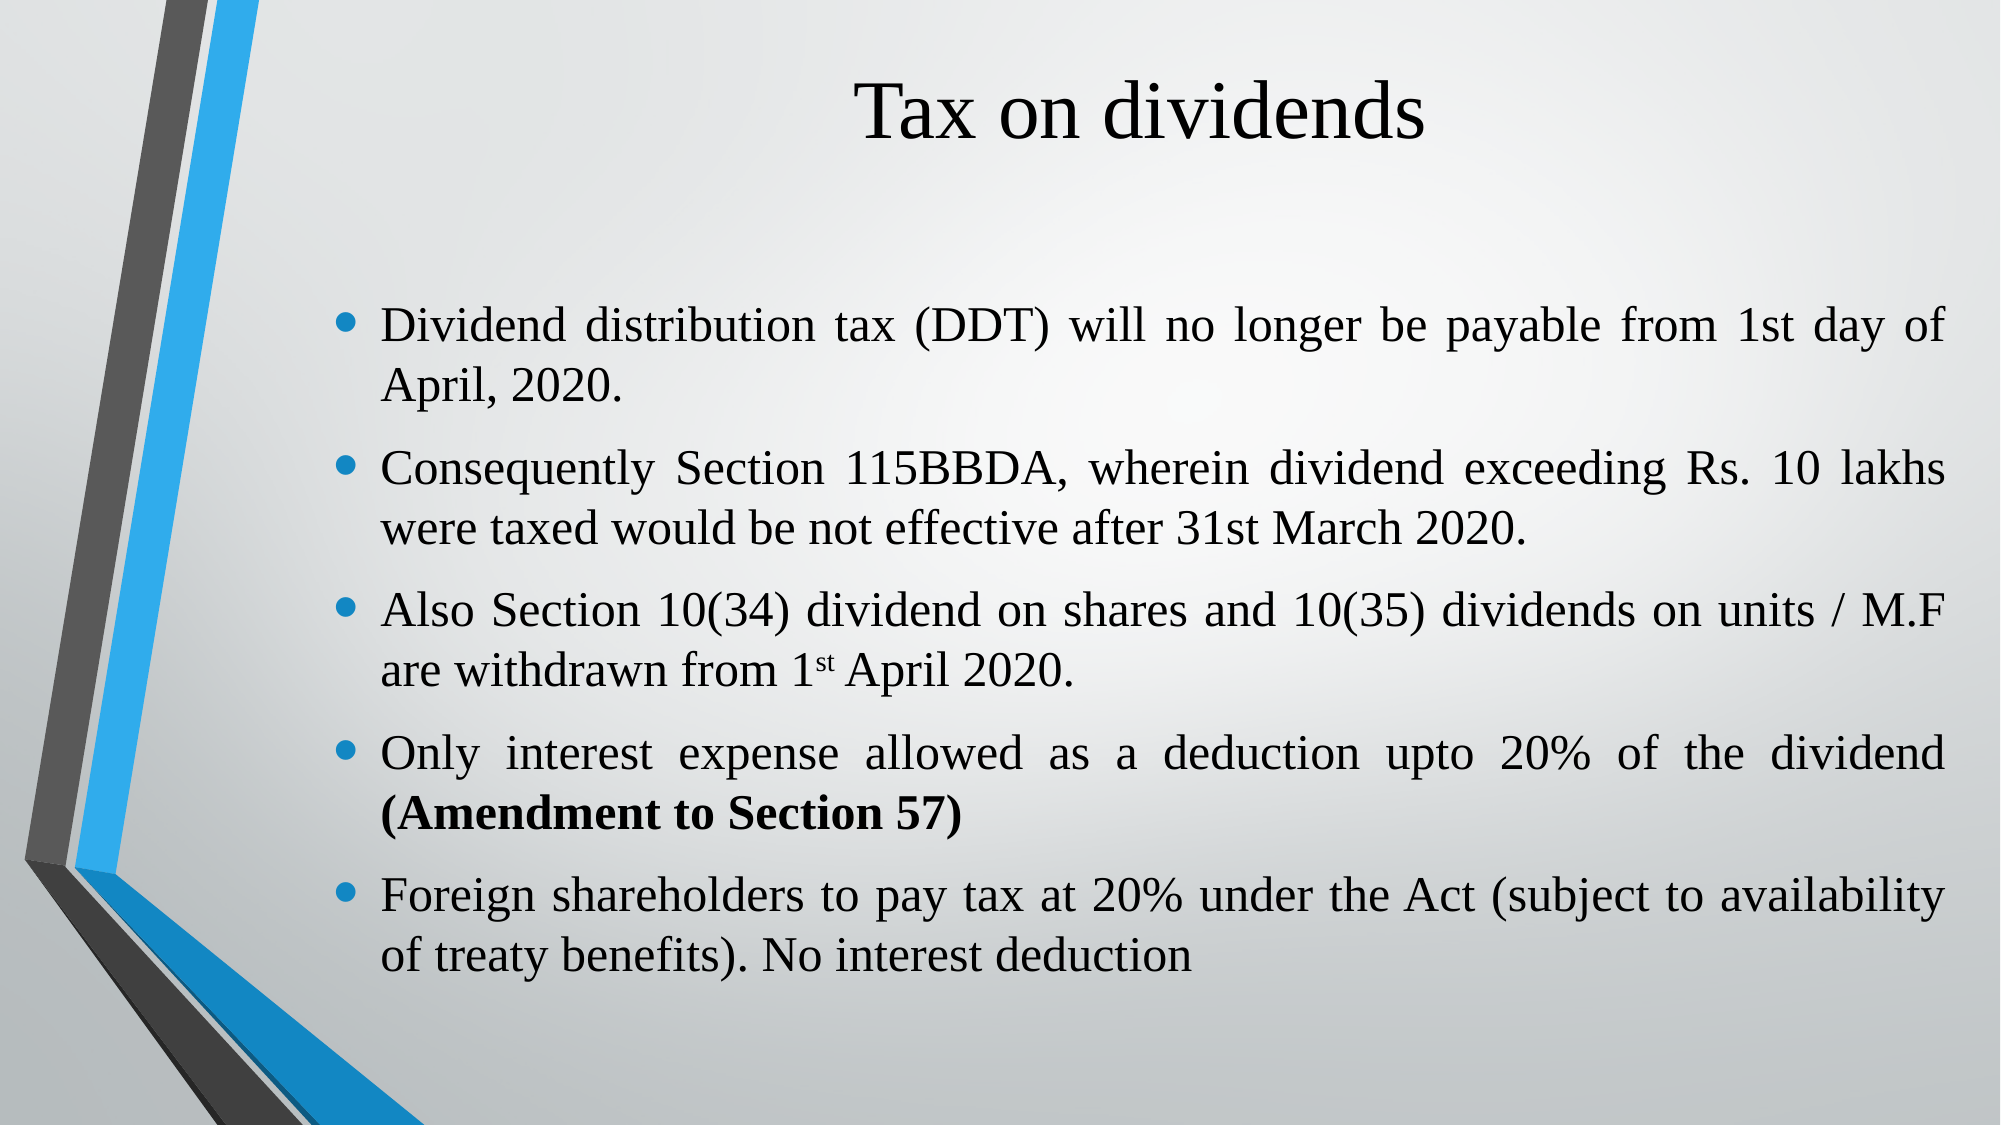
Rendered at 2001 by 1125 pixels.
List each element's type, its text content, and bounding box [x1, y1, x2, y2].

list Dividend distribution tax (DDT) will no longer be payable from 1st day of April, 2020. Consequently Section 115BBDA, wherein dividend exceeding Rs. 10 lakhs were taxed would be not effective after 31st March 2020. Also Section 10(34) dividend on shares and 10(35) dividends on units / M.F are withdrawn from 1st April 2020. Only interest expense allowed as a deduction upto 20% of the dividend (Amendment to Section 57) Foreign shareholders to pay tax at 20% under the Act (subject to availability of treaty benefits). No interest deduction [318, 179, 1962, 1094]
title Tax on dividends [318, 31, 1962, 179]
